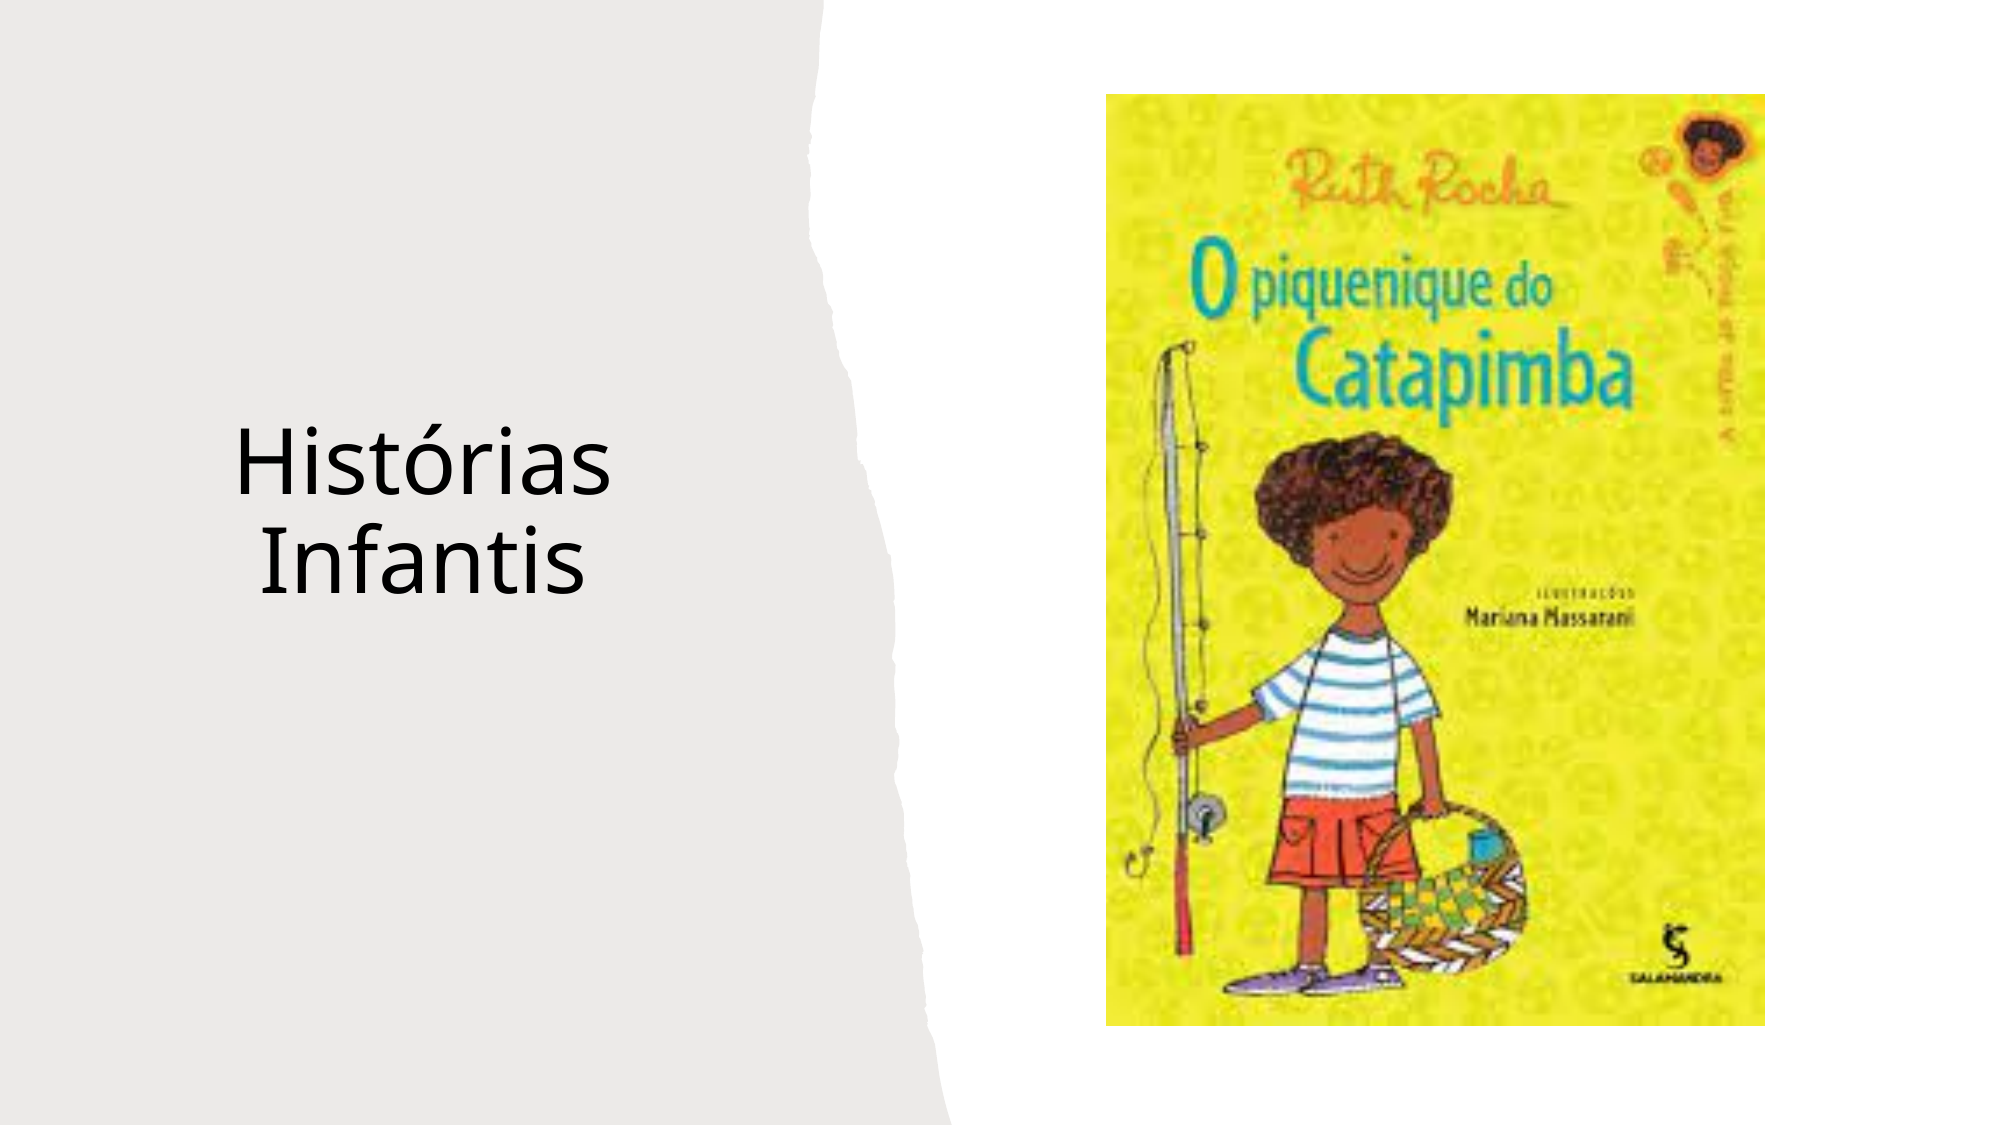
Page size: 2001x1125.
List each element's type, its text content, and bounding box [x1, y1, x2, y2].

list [1106, 94, 1765, 1026]
title Histórias Infantis [126, 162, 721, 622]
text_box [0, 0, 953, 1125]
text_box [809, 0, 2000, 1125]
